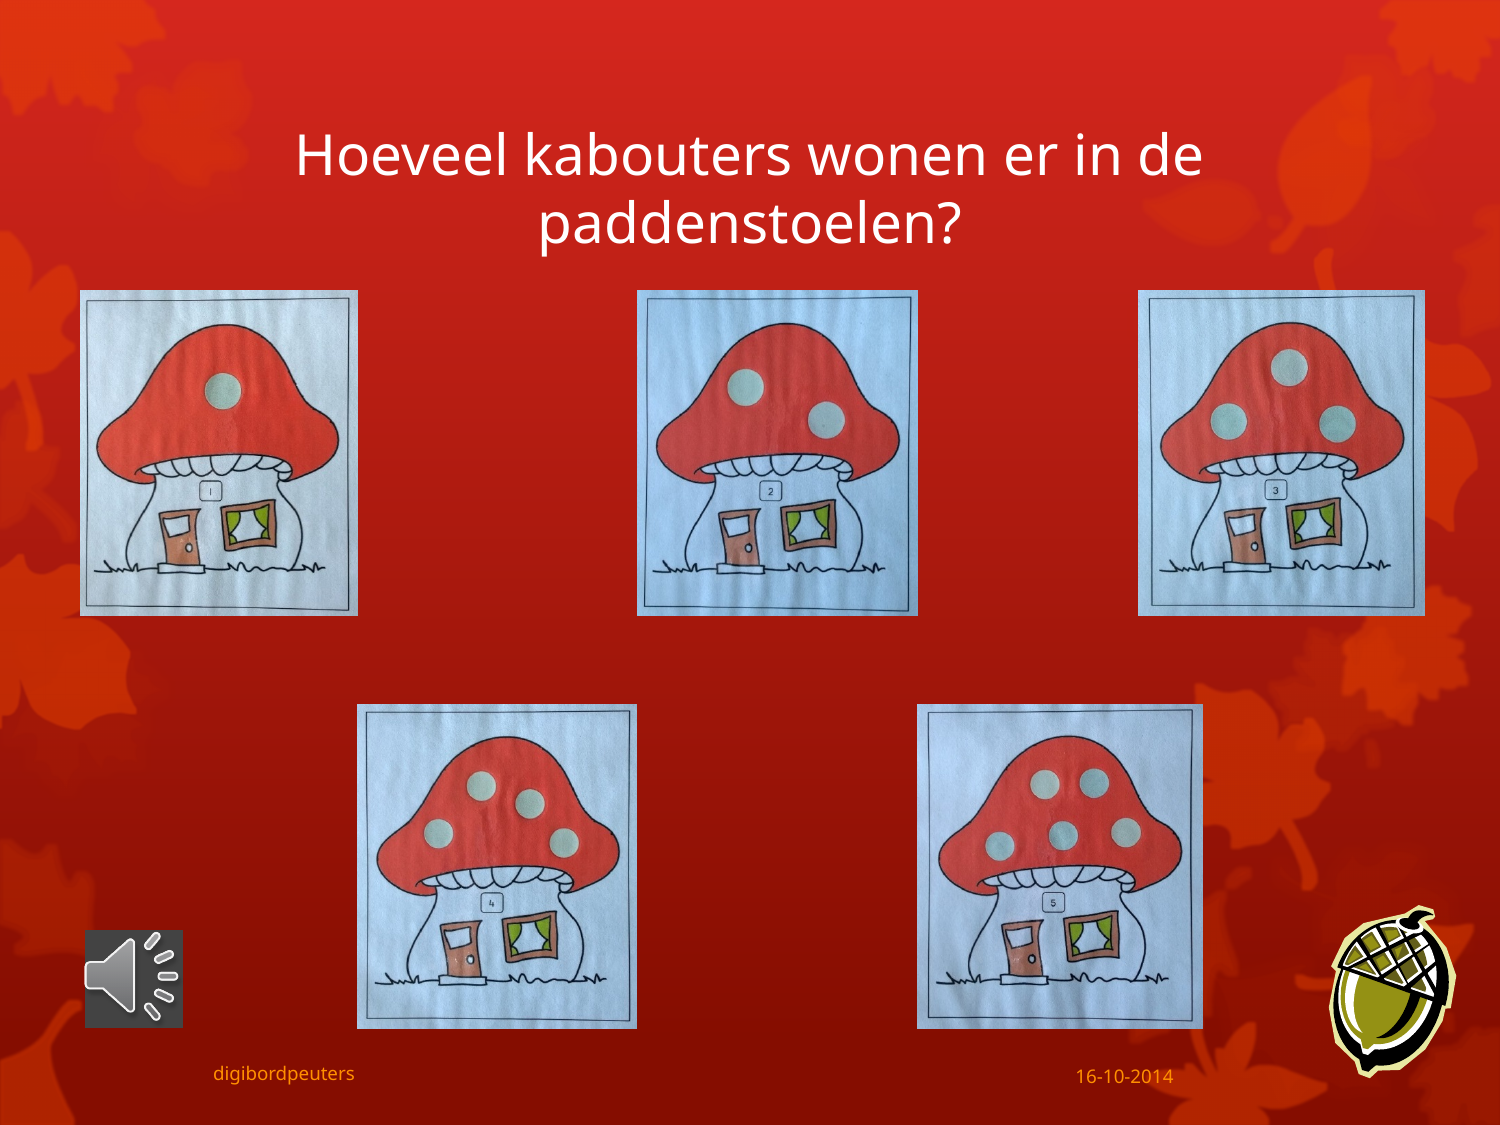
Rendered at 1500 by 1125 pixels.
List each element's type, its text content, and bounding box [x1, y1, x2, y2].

picture [79, 290, 359, 617]
picture [357, 703, 638, 1030]
picture [1328, 902, 1460, 1081]
title Hoeveel kabouters wonen er in de paddenstoelen? [165, 110, 1335, 263]
picture [1137, 290, 1426, 617]
picture [636, 290, 919, 617]
picture [83, 928, 185, 1030]
picture [917, 703, 1204, 1030]
footer digibordpeuters [198, 1031, 1061, 1092]
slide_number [1060, 1035, 1411, 1096]
